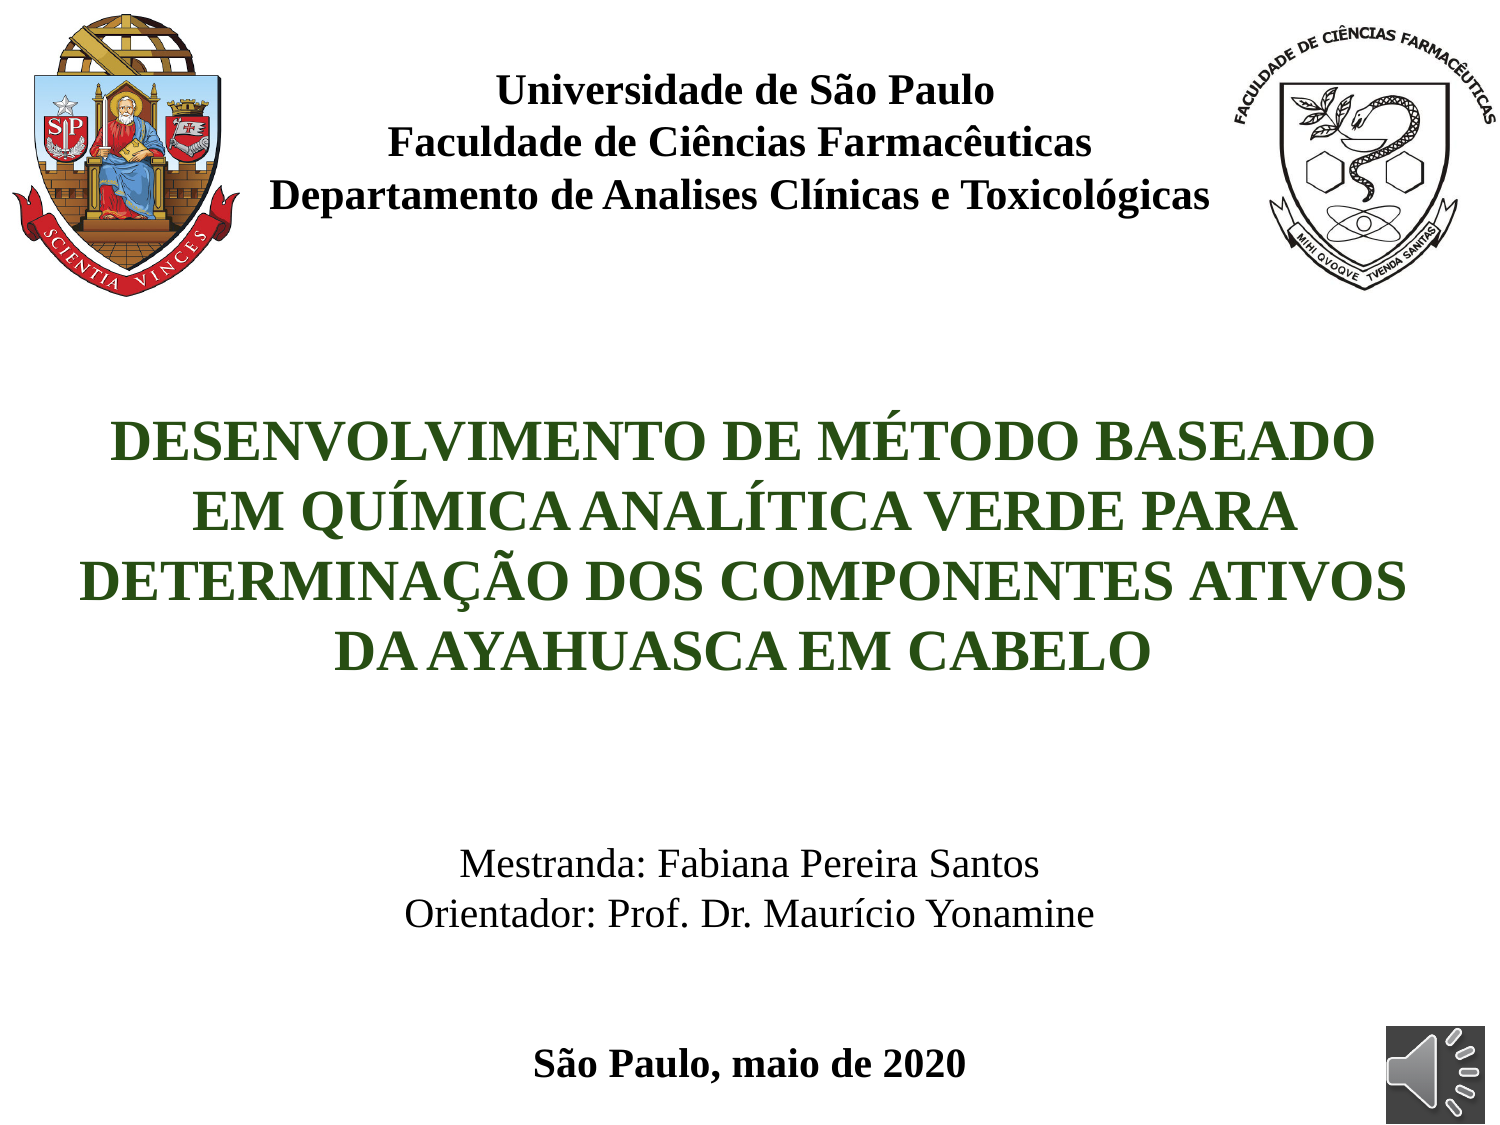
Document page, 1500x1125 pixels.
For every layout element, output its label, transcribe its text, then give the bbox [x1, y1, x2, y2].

text_box Mestranda: Fabiana Pereira Santos Orientador: Prof. Dr. Maurício Yonamine São Paulo, maio de 2020 [43, 828, 1457, 1125]
picture [12, 14, 240, 297]
text_box Universidade de São Paulo Faculdade de Ciências Farmacêuticas Departamento de Analises Clínicas e Toxicológicas [243, 53, 1225, 233]
picture [1230, 12, 1500, 296]
picture [1385, 1024, 1486, 1125]
text_box DESENVOLVIMENTO DE MÉTODO BASEADO EM QUÍMICA ANALÍTICA VERDE PARA DETERMINAÇÃO DOS COMPONENTES ATIVOS DA AYAHUASCA EM CABELO [51, 491, 1436, 733]
